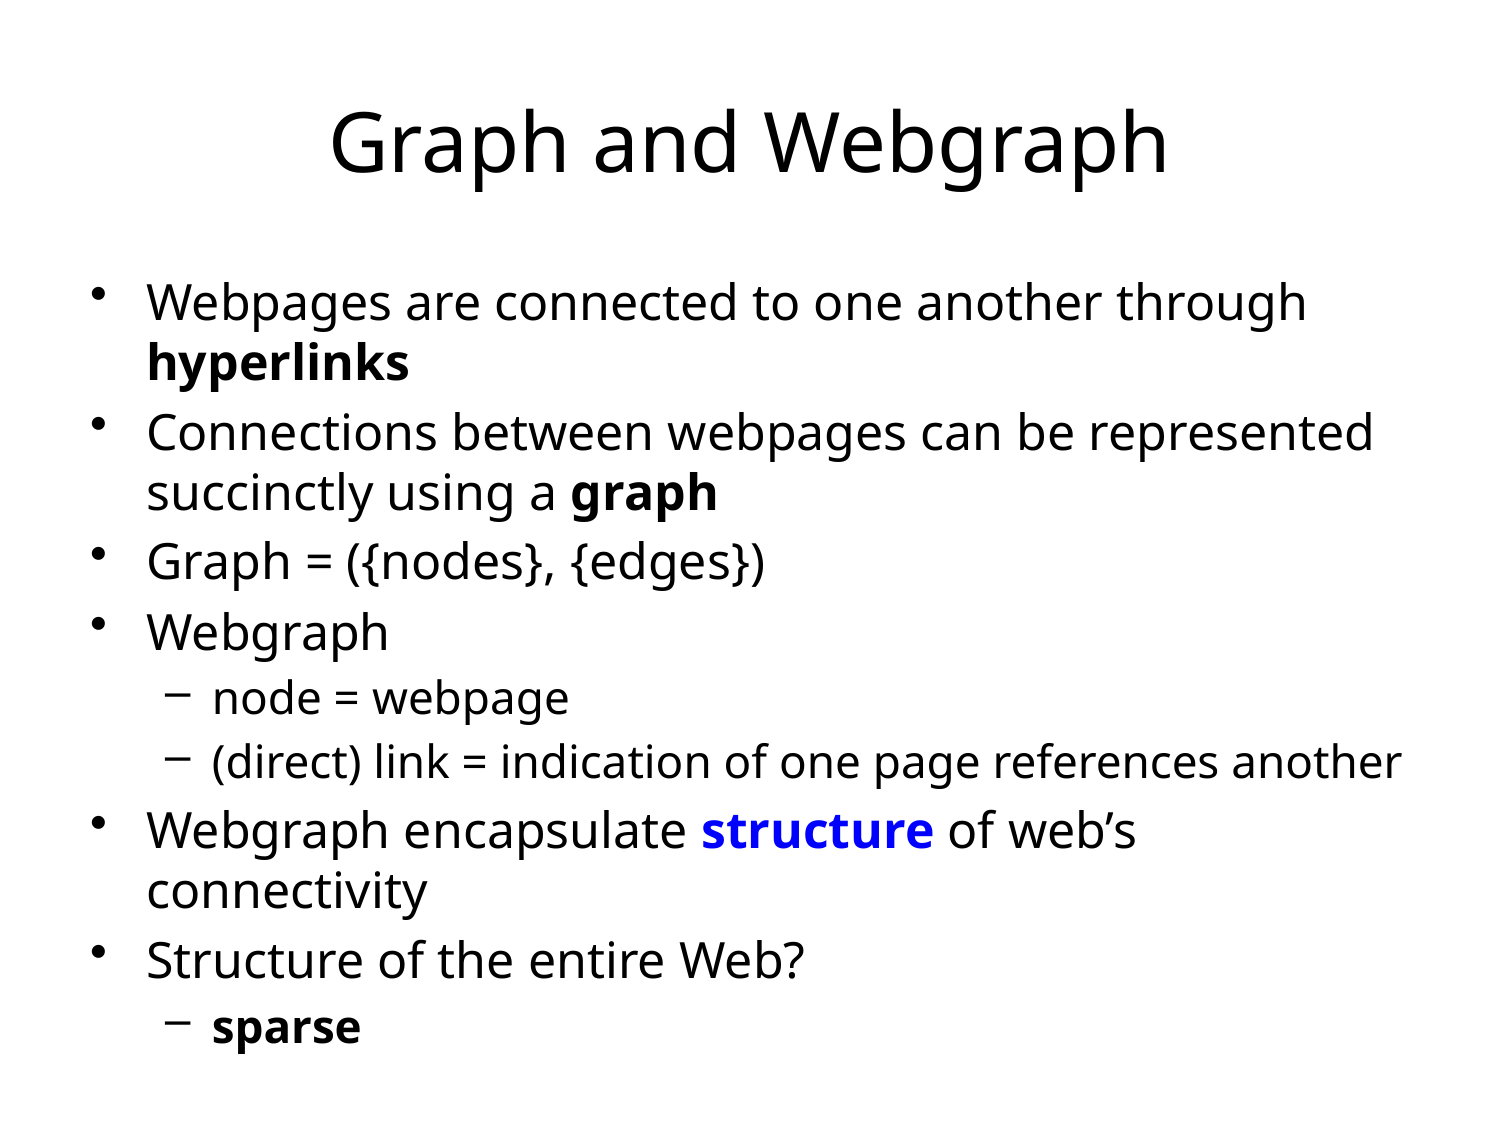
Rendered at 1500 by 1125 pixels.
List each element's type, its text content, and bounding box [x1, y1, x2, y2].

list Webpages are connected to one another through hyperlinks Connections between webpages can be represented succinctly using a graph Graph = ({nodes}, {edges}) Webgraph node = webpage (direct) link = indication of one page references another Webgraph encapsulate structure of web’s connectivity Structure of the entire Web? sparse [75, 262, 1438, 1005]
title Graph and Webgraph [75, 45, 1425, 233]
